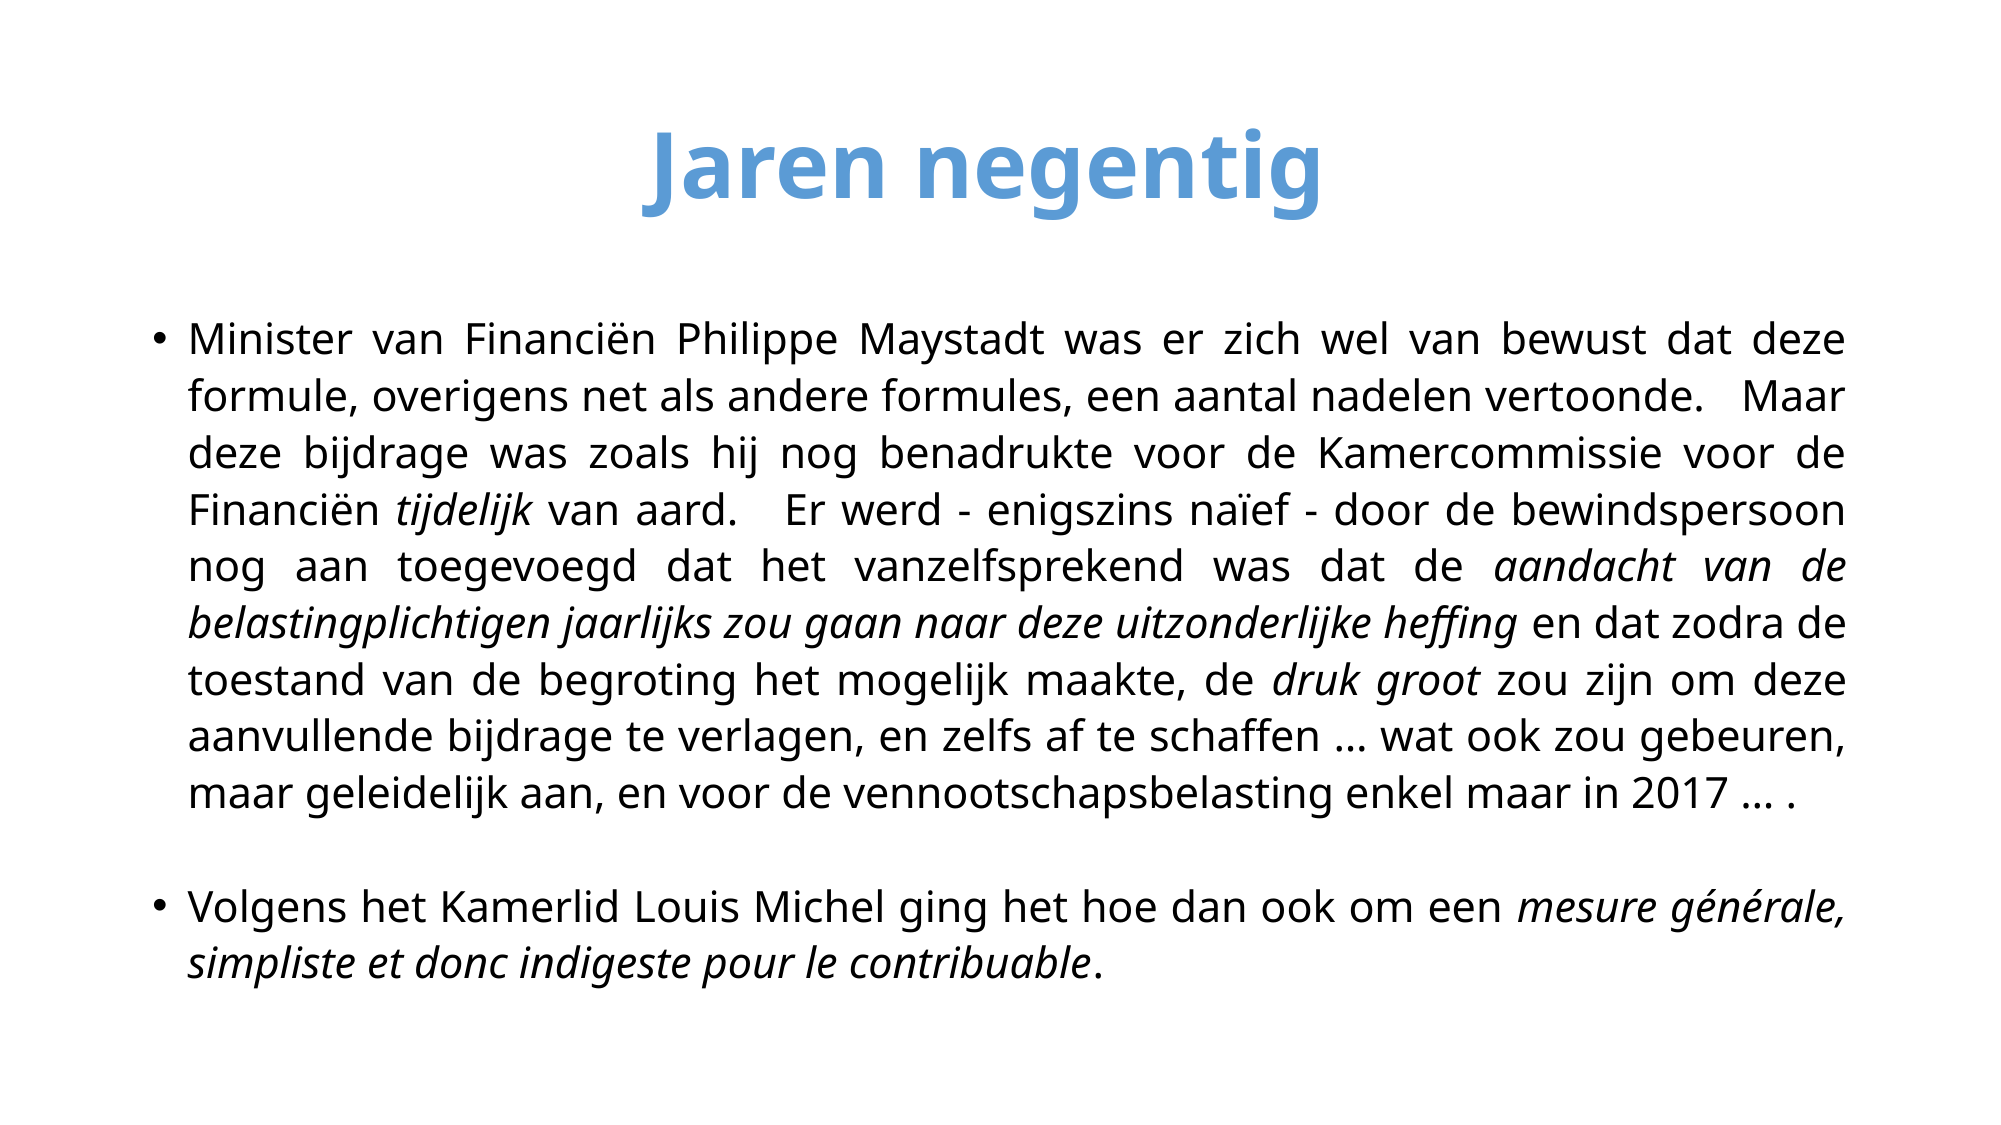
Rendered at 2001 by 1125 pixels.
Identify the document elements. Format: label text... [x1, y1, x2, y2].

list Minister van Financiën Philippe Maystadt was er zich wel van bewust dat deze formule, overigens net als andere formules, een aantal nadelen vertoonde. Maar deze bijdrage was zoals hij nog benadrukte voor de Kamercommissie voor de Financiën tijdelijk van aard. Er werd - enigszins naïef - door de bewindspersoon nog aan toegevoegd dat het vanzelfsprekend was dat de aandacht van de belastingplichtigen jaarlijks zou gaan naar deze uitzonderlijke heffing en dat zodra de toestand van de begroting het mogelijk maakte, de druk groot zou zijn om deze aanvullende bijdrage te verlagen, en zelfs af te schaffen … wat ook zou gebeuren, maar geleidelijk aan, en voor de vennootschapsbelasting enkel maar in 2017 … . Volgens het Kamerlid Louis Michel ging het hoe dan ook om een mesure générale, simpliste et donc indigeste pour le contribuable. [137, 299, 1863, 1014]
title Jaren negentig [137, 59, 1863, 278]
